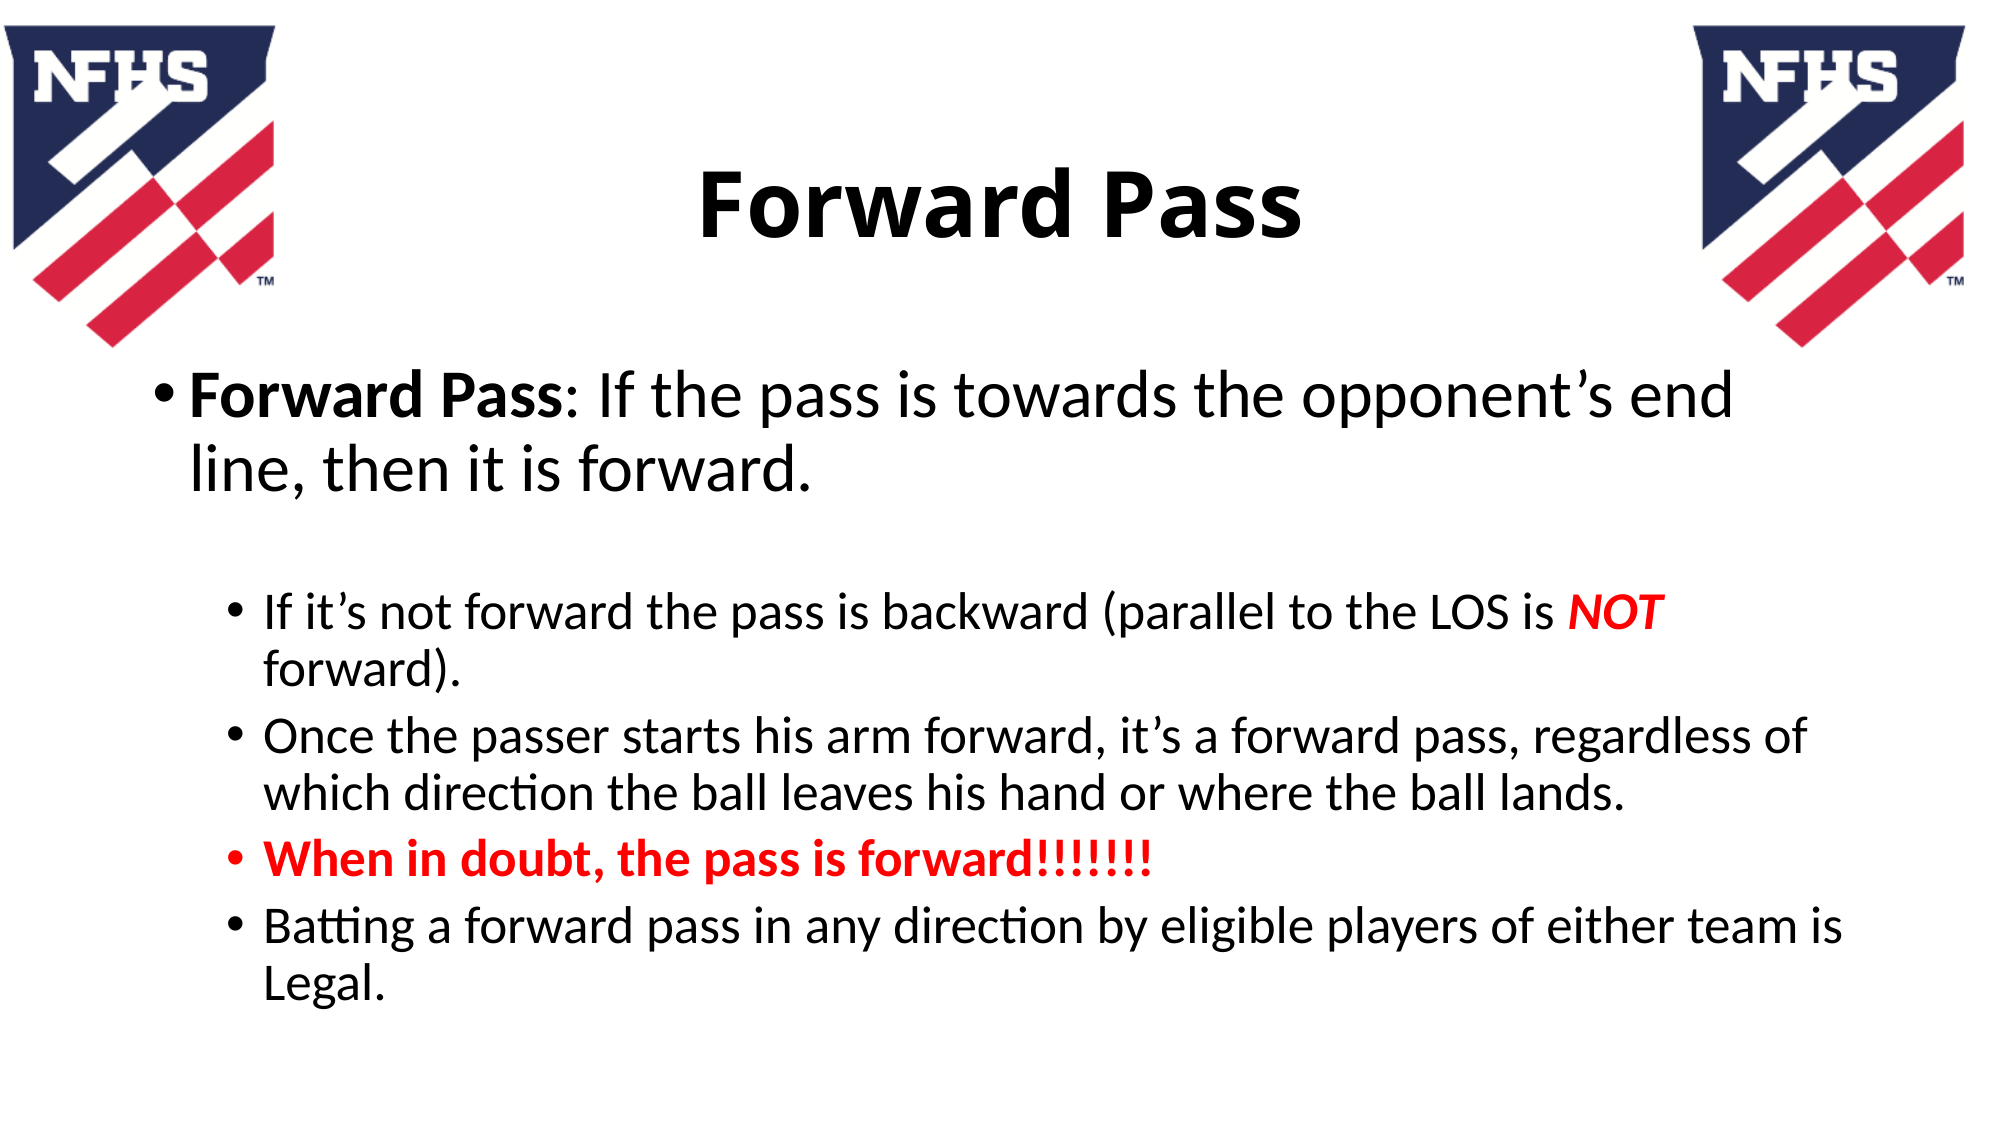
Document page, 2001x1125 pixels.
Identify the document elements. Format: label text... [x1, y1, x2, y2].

picture [1689, 23, 1969, 352]
list Forward Pass: If the pass is towards the opponent’s end line, then it is forward. If it’s not forward the pass is backward (parallel to the LOS is NOT forward). Once the passer starts his arm forward, it’s a forward pass, regardless of which direction the ball leaves his hand or where the ball lands. When in doubt, the pass is forward!!!!!!! Batting a forward pass in any direction by eligible players of either team is Legal. [137, 351, 1863, 1025]
title Forward Pass [279, 139, 1689, 278]
picture [0, 23, 279, 352]
